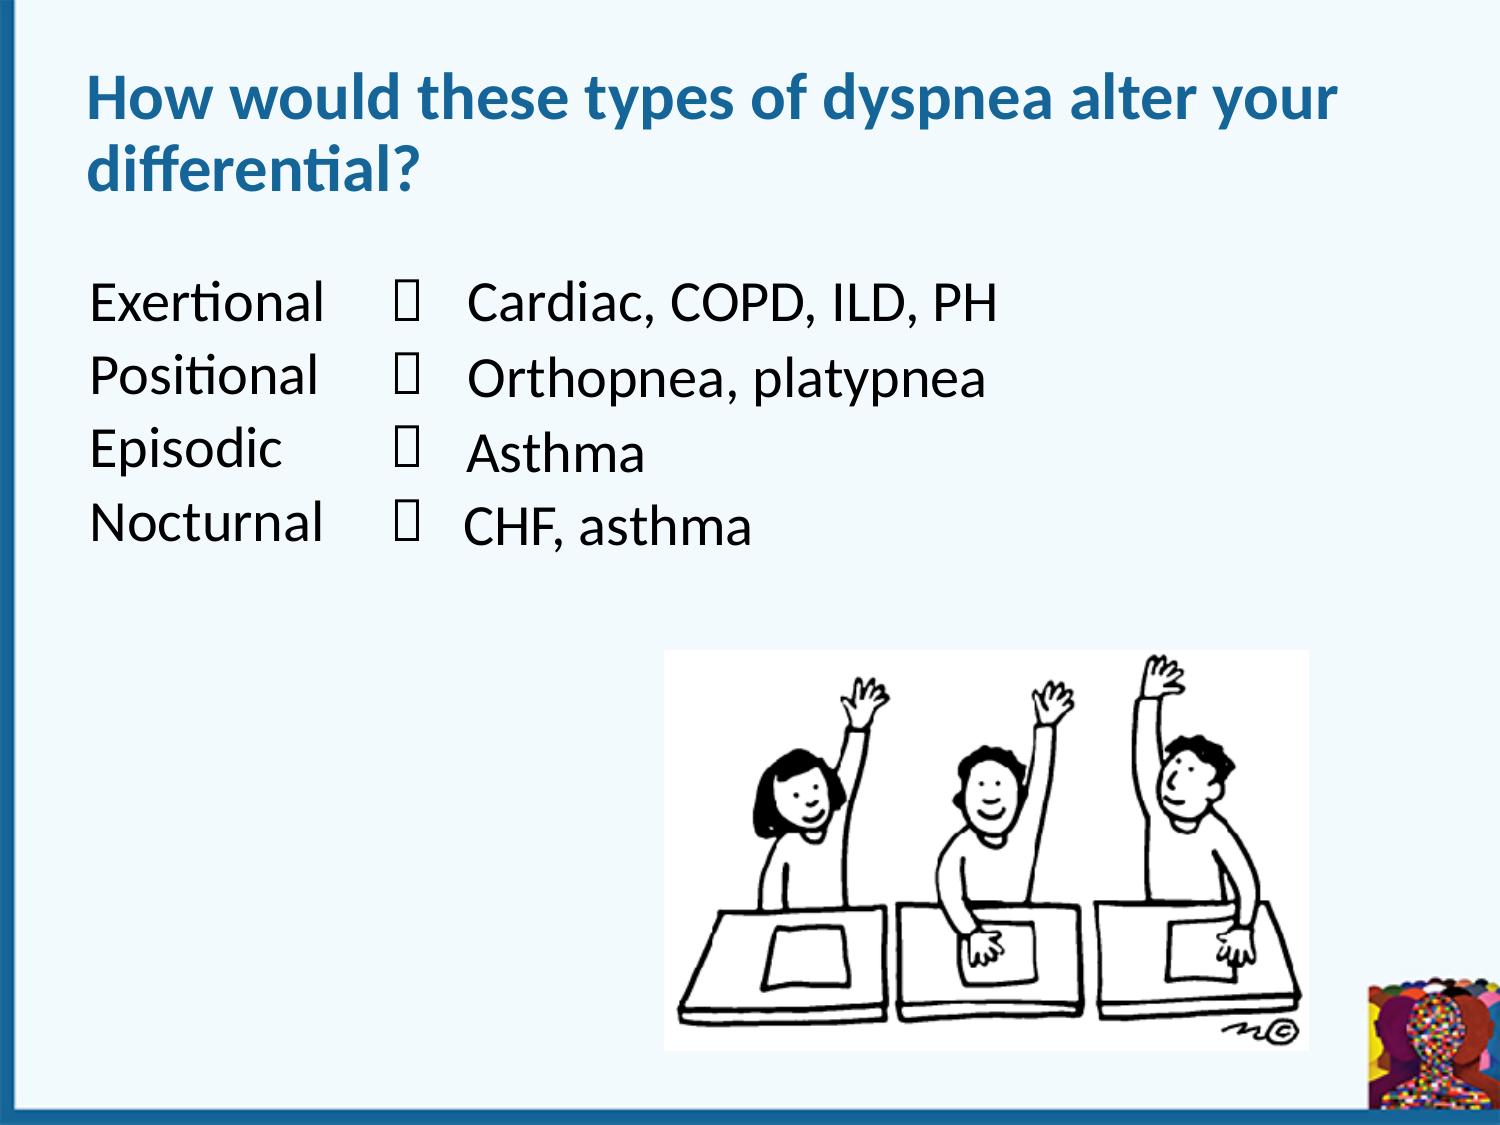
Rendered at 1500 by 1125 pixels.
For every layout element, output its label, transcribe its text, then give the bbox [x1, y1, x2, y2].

text_box CHF, asthma [448, 479, 987, 610]
text_box Cardiac, COPD, ILD, PH [453, 256, 1096, 341]
text_box Orthopnea, platypnea [453, 331, 1007, 462]
text_box Asthma [451, 406, 991, 492]
picture [0, 0, 1500, 1125]
list Exertional  Positional  Episodic  Nocturnal  [74, 263, 818, 699]
title How would these types of dyspnea alter your differential? [71, 40, 1406, 228]
